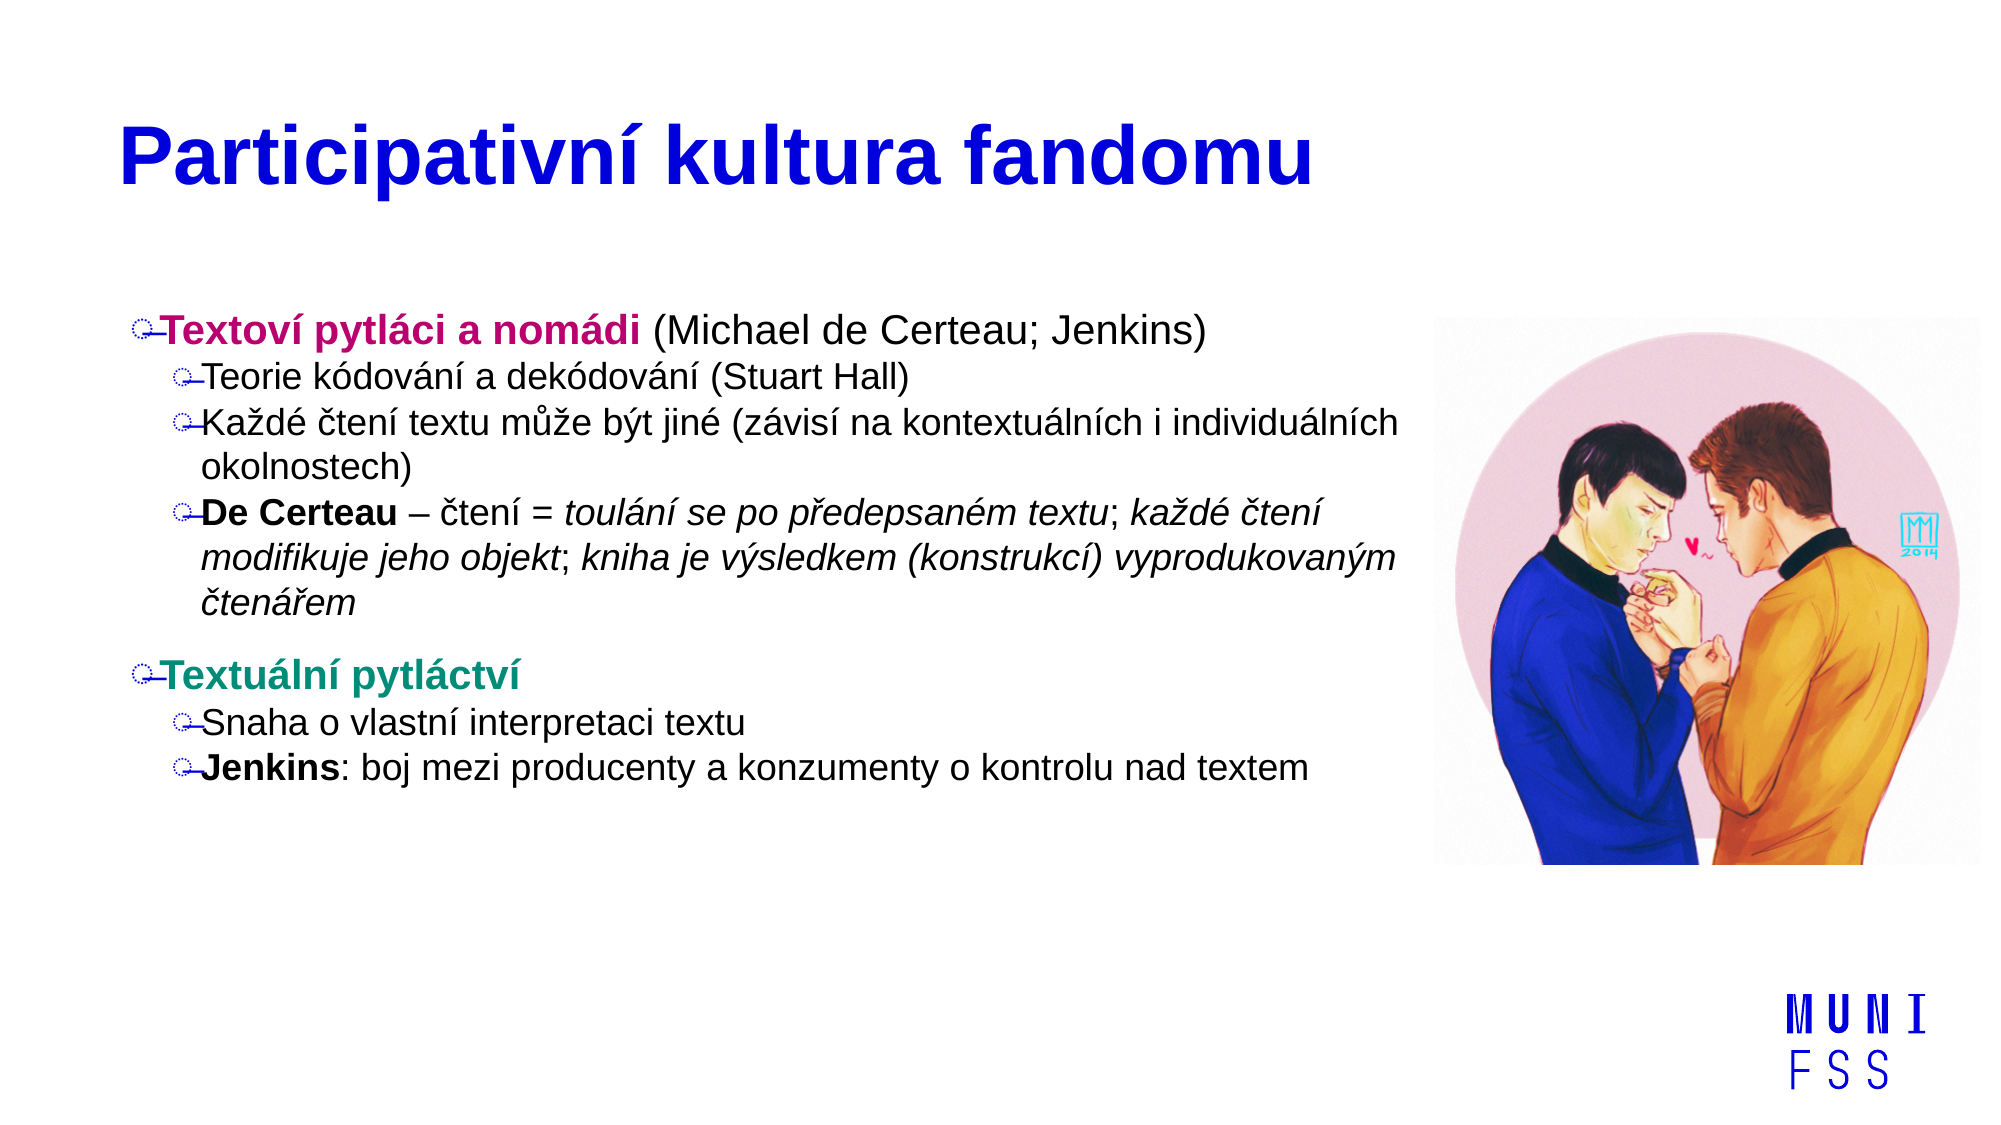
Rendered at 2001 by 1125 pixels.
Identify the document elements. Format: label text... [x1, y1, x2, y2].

picture [1433, 317, 1981, 865]
list Textoví pytláci a nomádi (Michael de Certeau; Jenkins) Teorie kódování a dekódování (Stuart Hall) Každé čtení textu může být jiné (závisí na kontextuálních i individuálních okolnostech) De Certeau – čtení = toulání se po předepsaném textu; každé čtení modifikuje jeho objekt; kniha je výsledkem (konstrukcí) vyprodukovaným čtenářem Textuální pytláctví Snaha o vlastní interpretaci textu Jenkins: boj mezi producenty a konzumenty o kontrolu nad textem [118, 277, 1483, 957]
title Participativní kultura fandomu [118, 118, 1883, 193]
